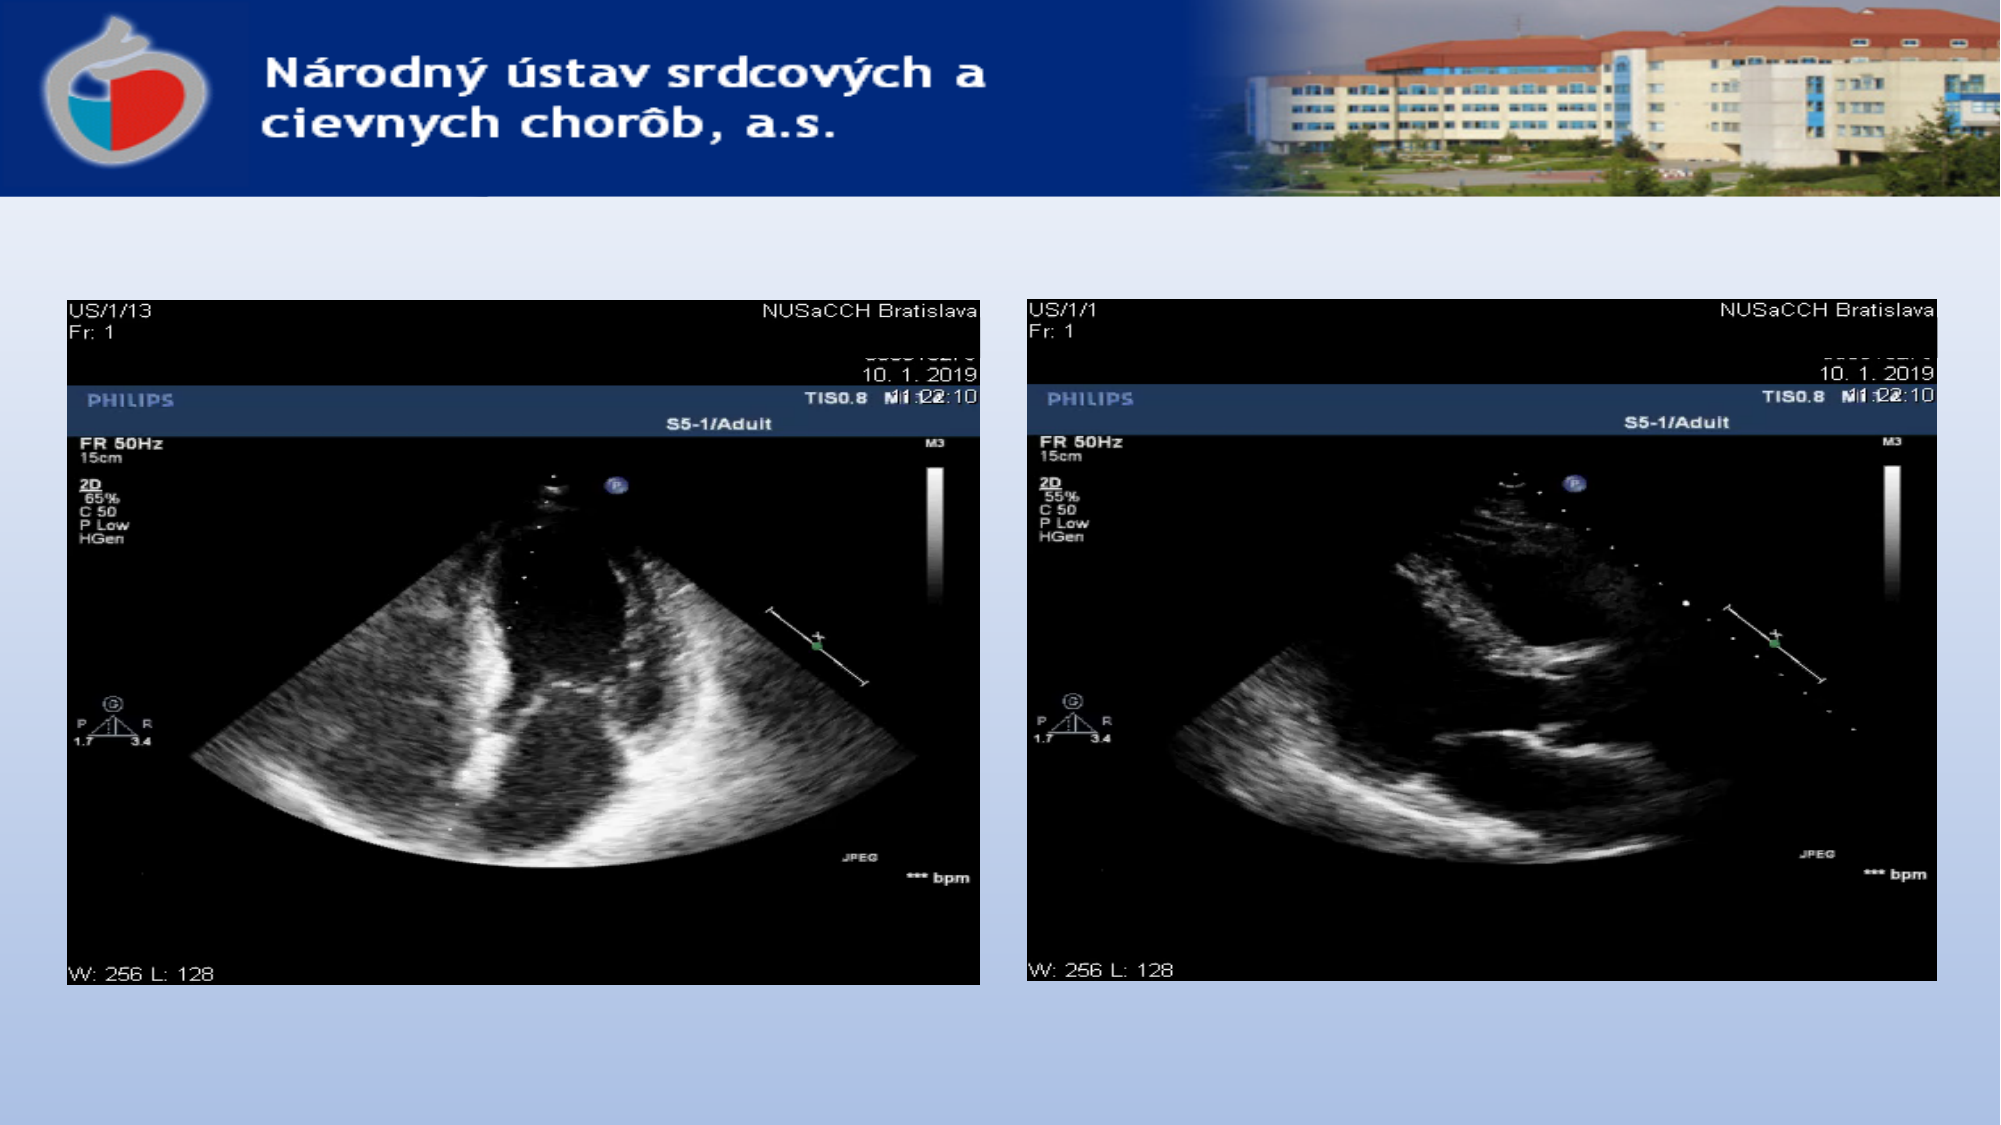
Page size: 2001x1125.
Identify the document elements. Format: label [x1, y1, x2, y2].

picture [0, 0, 2000, 197]
list [66, 299, 981, 986]
list [1026, 298, 1938, 982]
